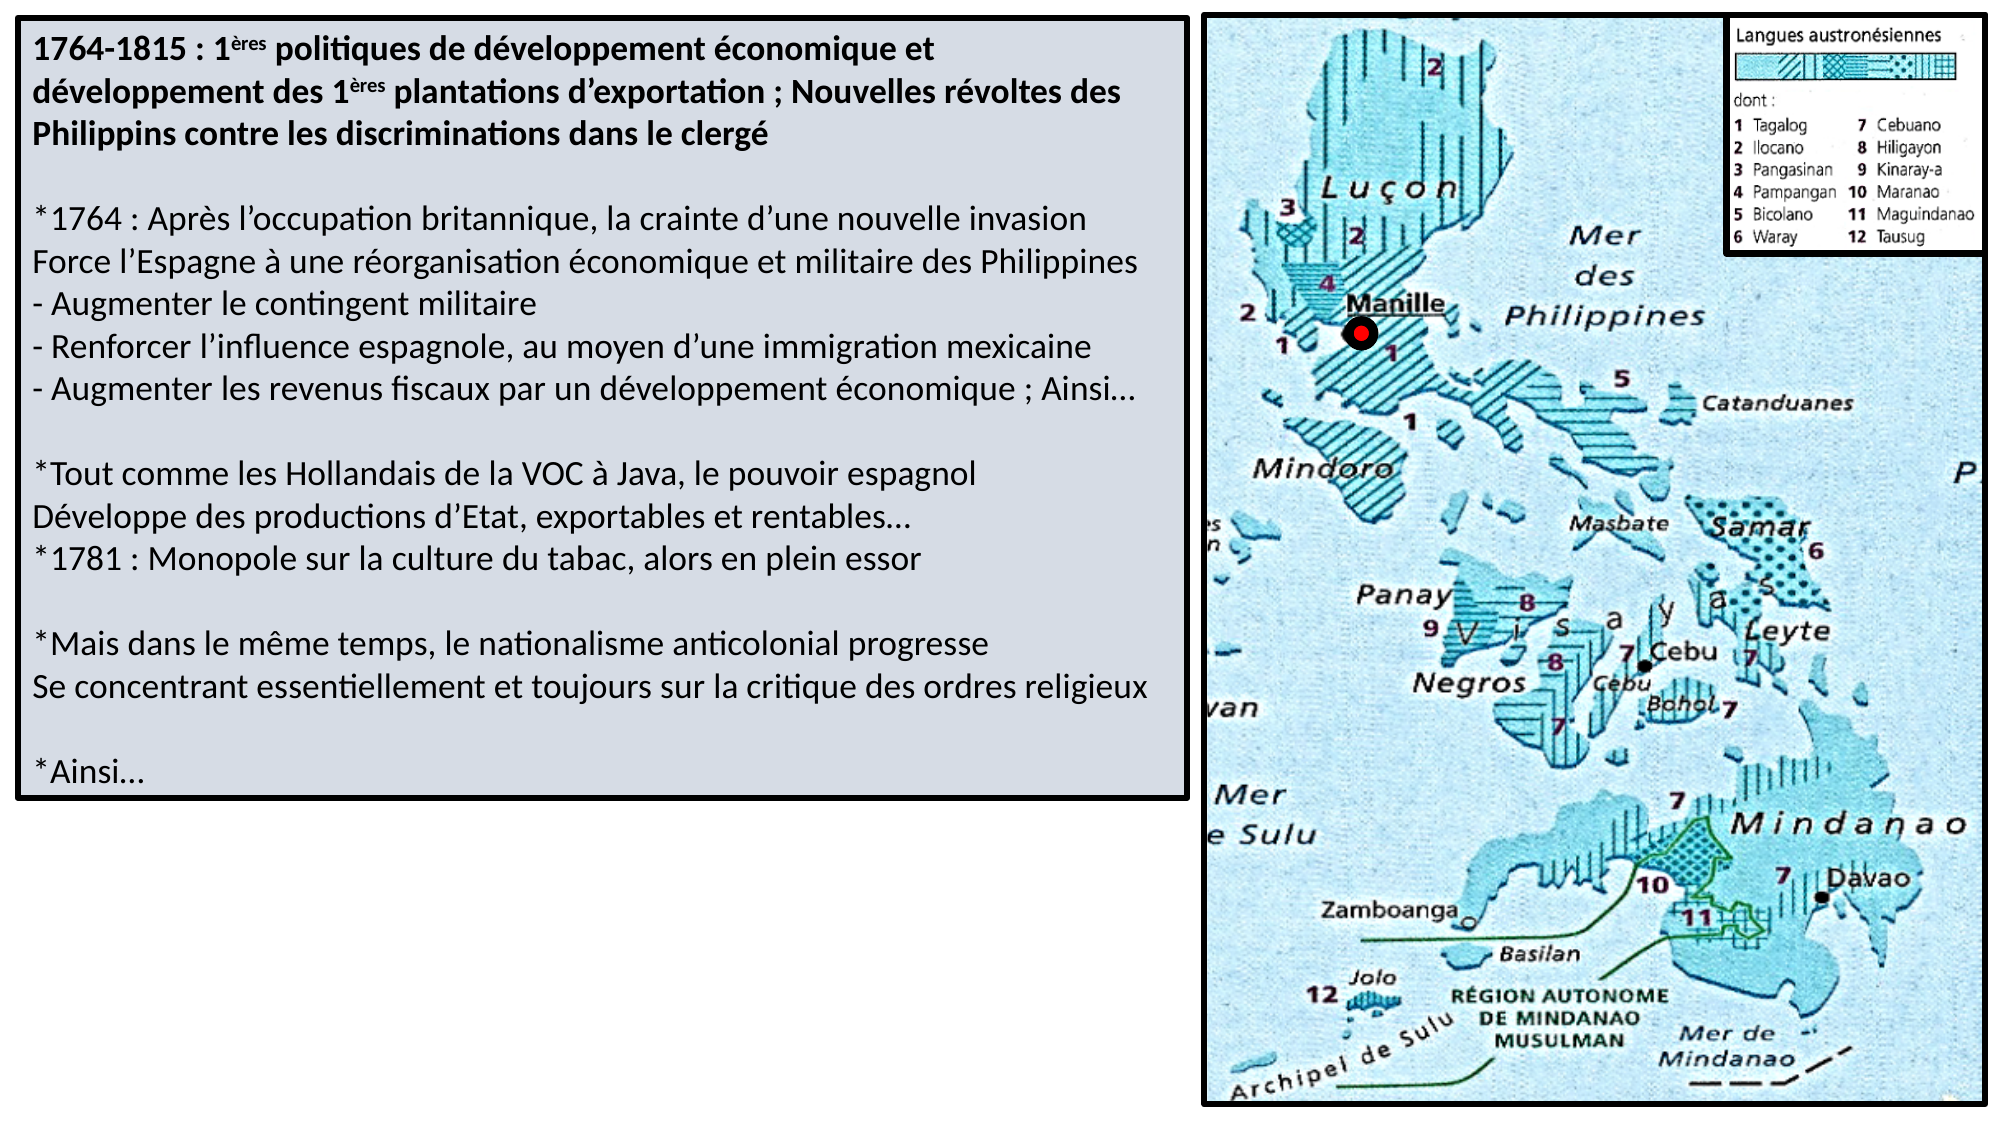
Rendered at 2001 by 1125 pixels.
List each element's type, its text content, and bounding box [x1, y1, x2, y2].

text_box 1764-1815 : 1ères politiques de développement économique et développement des 1ères plantations d’exportation ; Nouvelles révoltes des Philippins contre les discriminations dans le clergé *1764 : Après l’occupation britannique, la crainte d’une nouvelle invasion Force l’Espagne à une réorganisation économique et militaire des Philippines - Augmenter le contingent militaire - Renforcer l’influence espagnole, au moyen d’une immigration mexicaine - Augmenter les revenus fiscaux par un développement économique ; Ainsi… *Tout comme les Hollandais de la VOC à Java, le pouvoir espagnol Développe des productions d’Etat, exportables et rentables… *1781 : Monopole sur la culture du tabac, alors en plein essor *Mais dans le même temps, le nationalisme anticolonial progresse Se concentrant essentiellement et toujours sur la critique des ordres religieux *Ainsi… [17, 17, 1188, 798]
picture [1053, 7, 2000, 1101]
